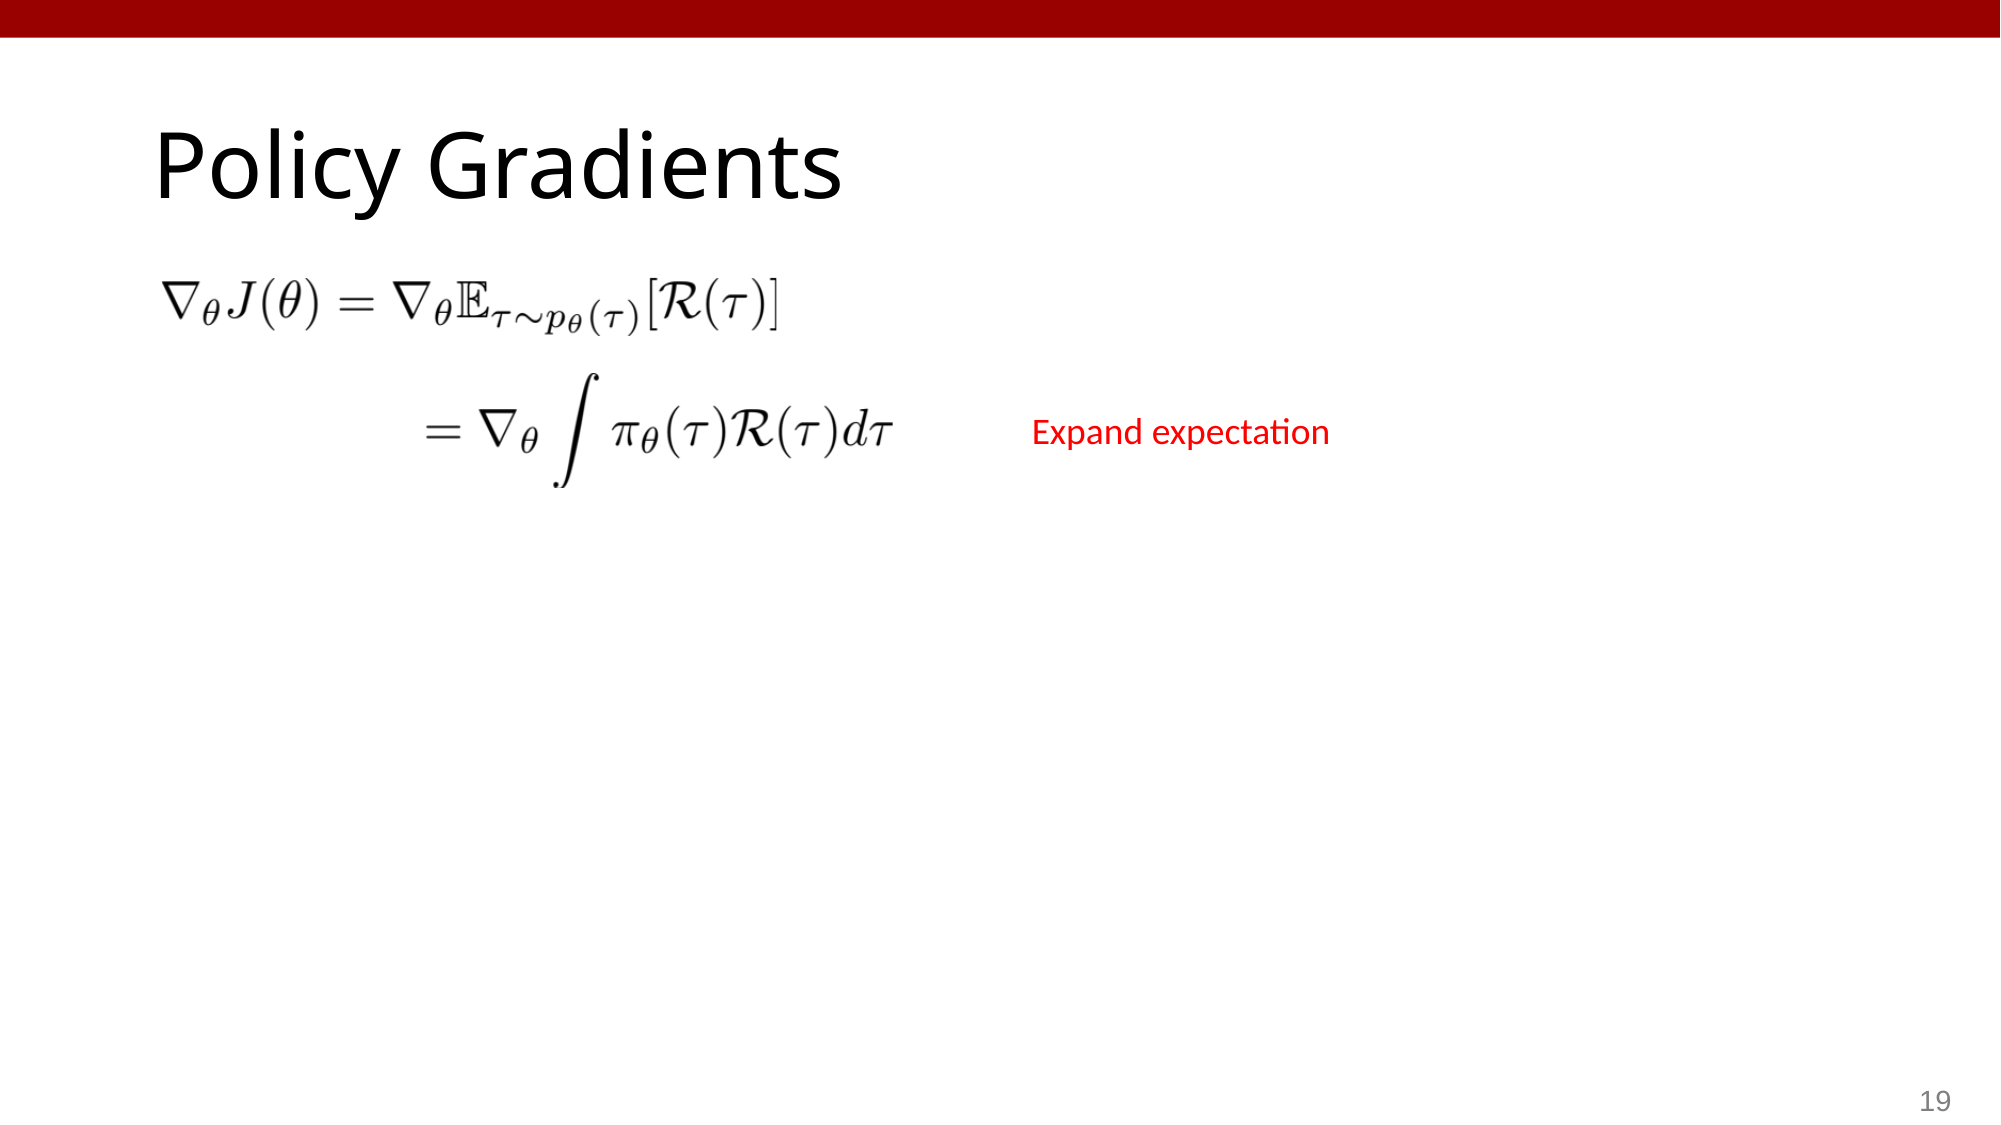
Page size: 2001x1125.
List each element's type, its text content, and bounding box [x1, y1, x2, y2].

title Policy Gradients [137, 59, 1863, 278]
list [425, 373, 893, 488]
text_box Expand expectation [1017, 399, 1564, 460]
picture [161, 277, 777, 336]
